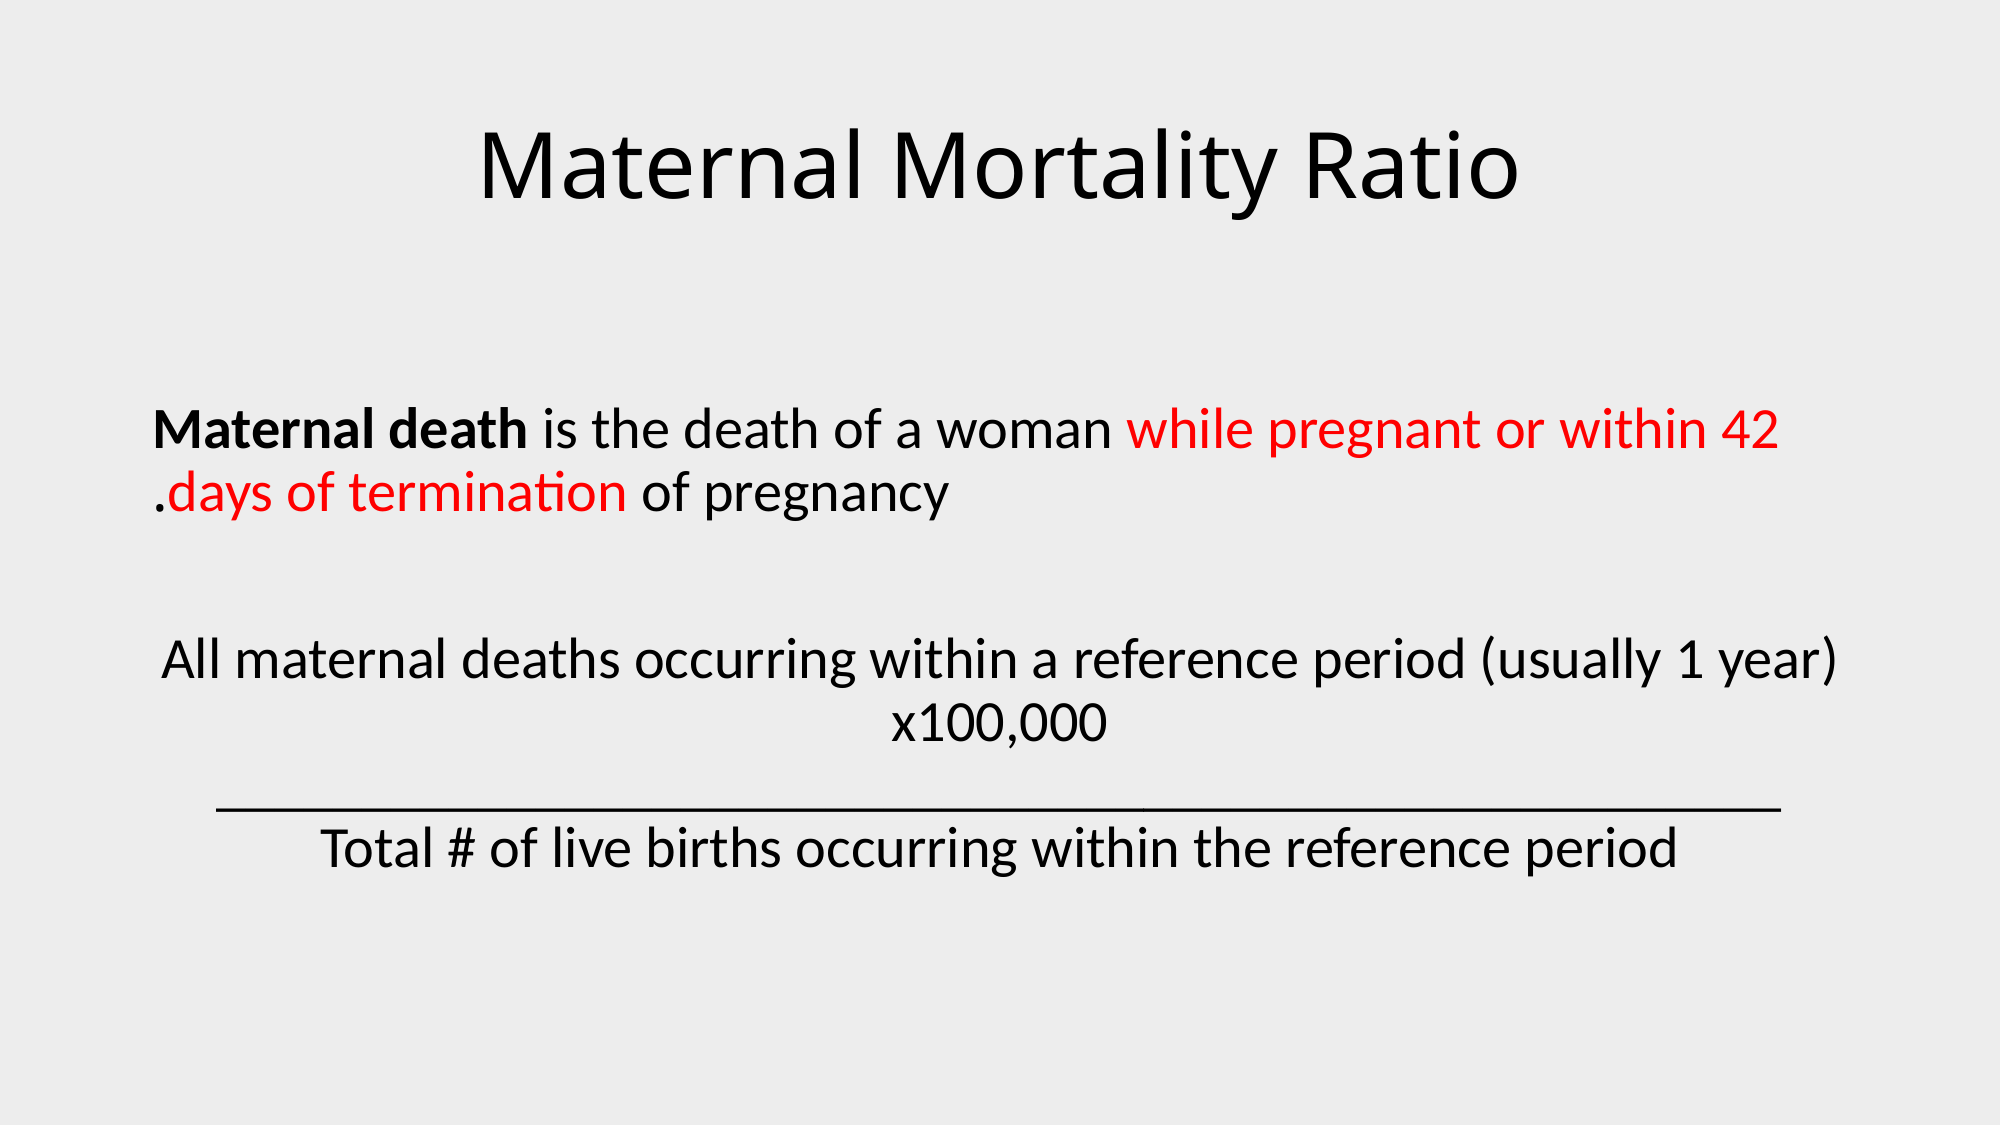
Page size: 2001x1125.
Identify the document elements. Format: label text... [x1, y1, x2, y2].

list Maternal death is the death of a woman while pregnant or within 42 days of termination of pregnancy. All maternal deaths occurring within a reference period (usually 1 year) x100,000 ______________________________________________________ Total # of live births occurring within the reference period [137, 299, 1863, 1014]
title Maternal Mortality Ratio [137, 59, 1863, 278]
